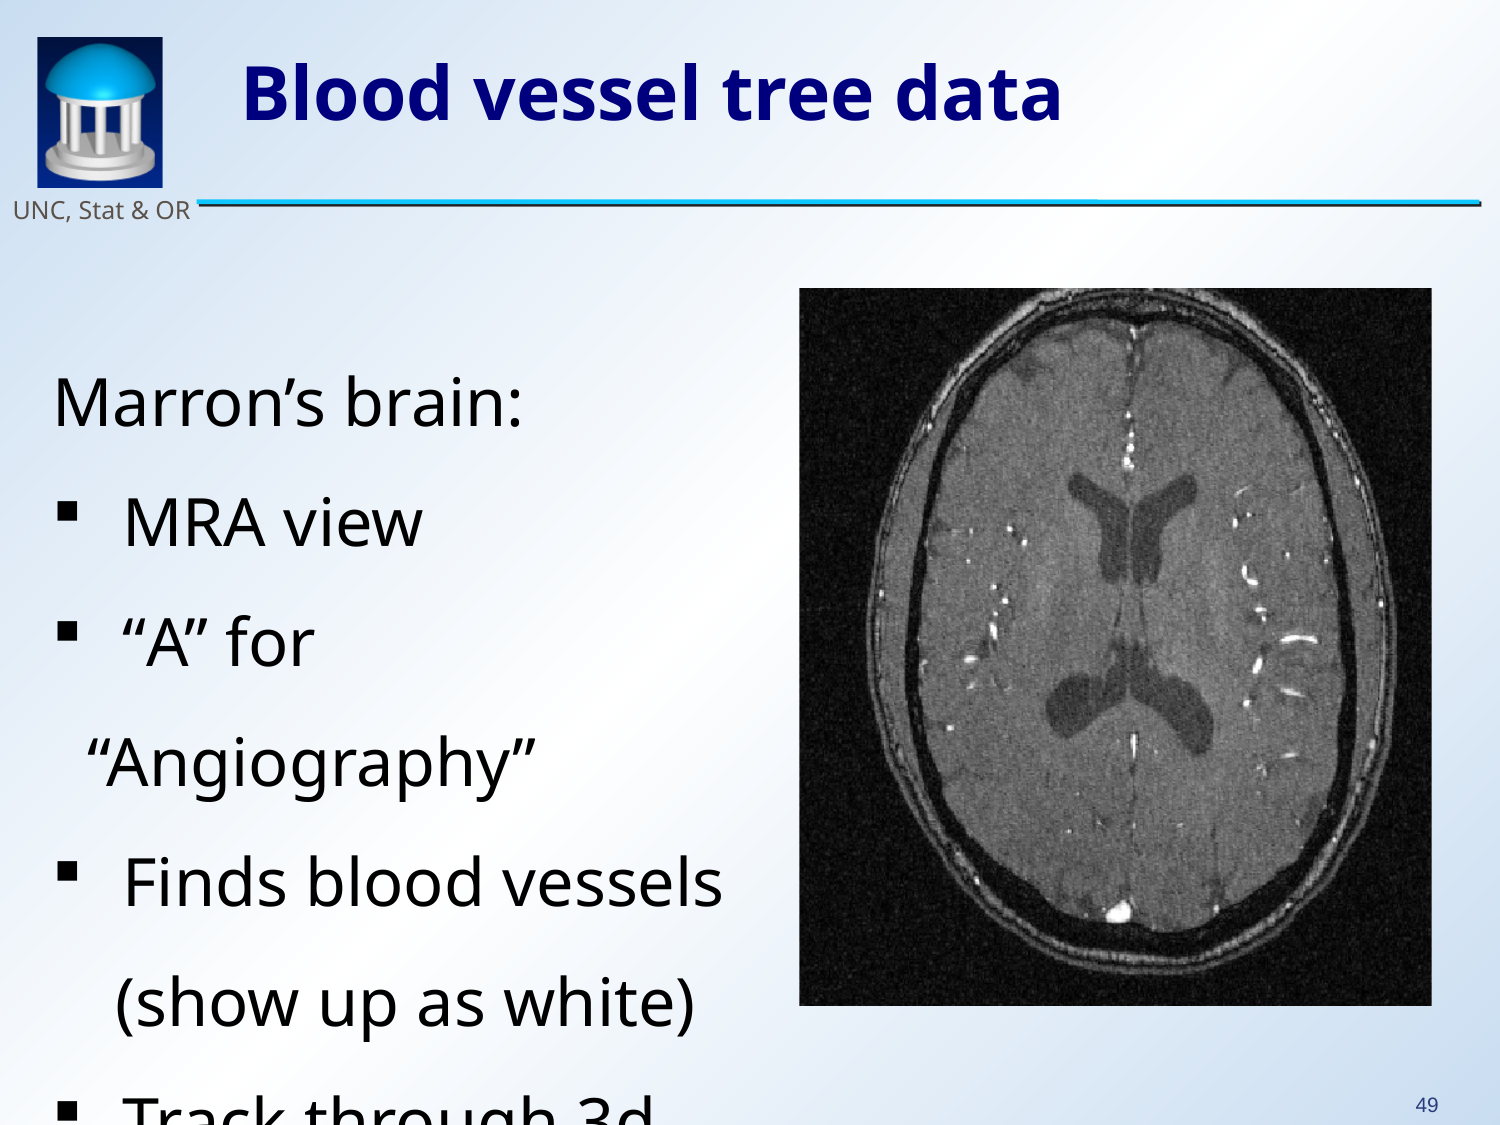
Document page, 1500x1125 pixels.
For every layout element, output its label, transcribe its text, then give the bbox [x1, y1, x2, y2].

title Blood vessel tree data [224, 24, 1398, 156]
picture [799, 287, 1432, 1007]
text_box Marron’s brain: MRA view “A” for “Angiography” Finds blood vessels (show up as white) Track through 3d [37, 312, 775, 1125]
